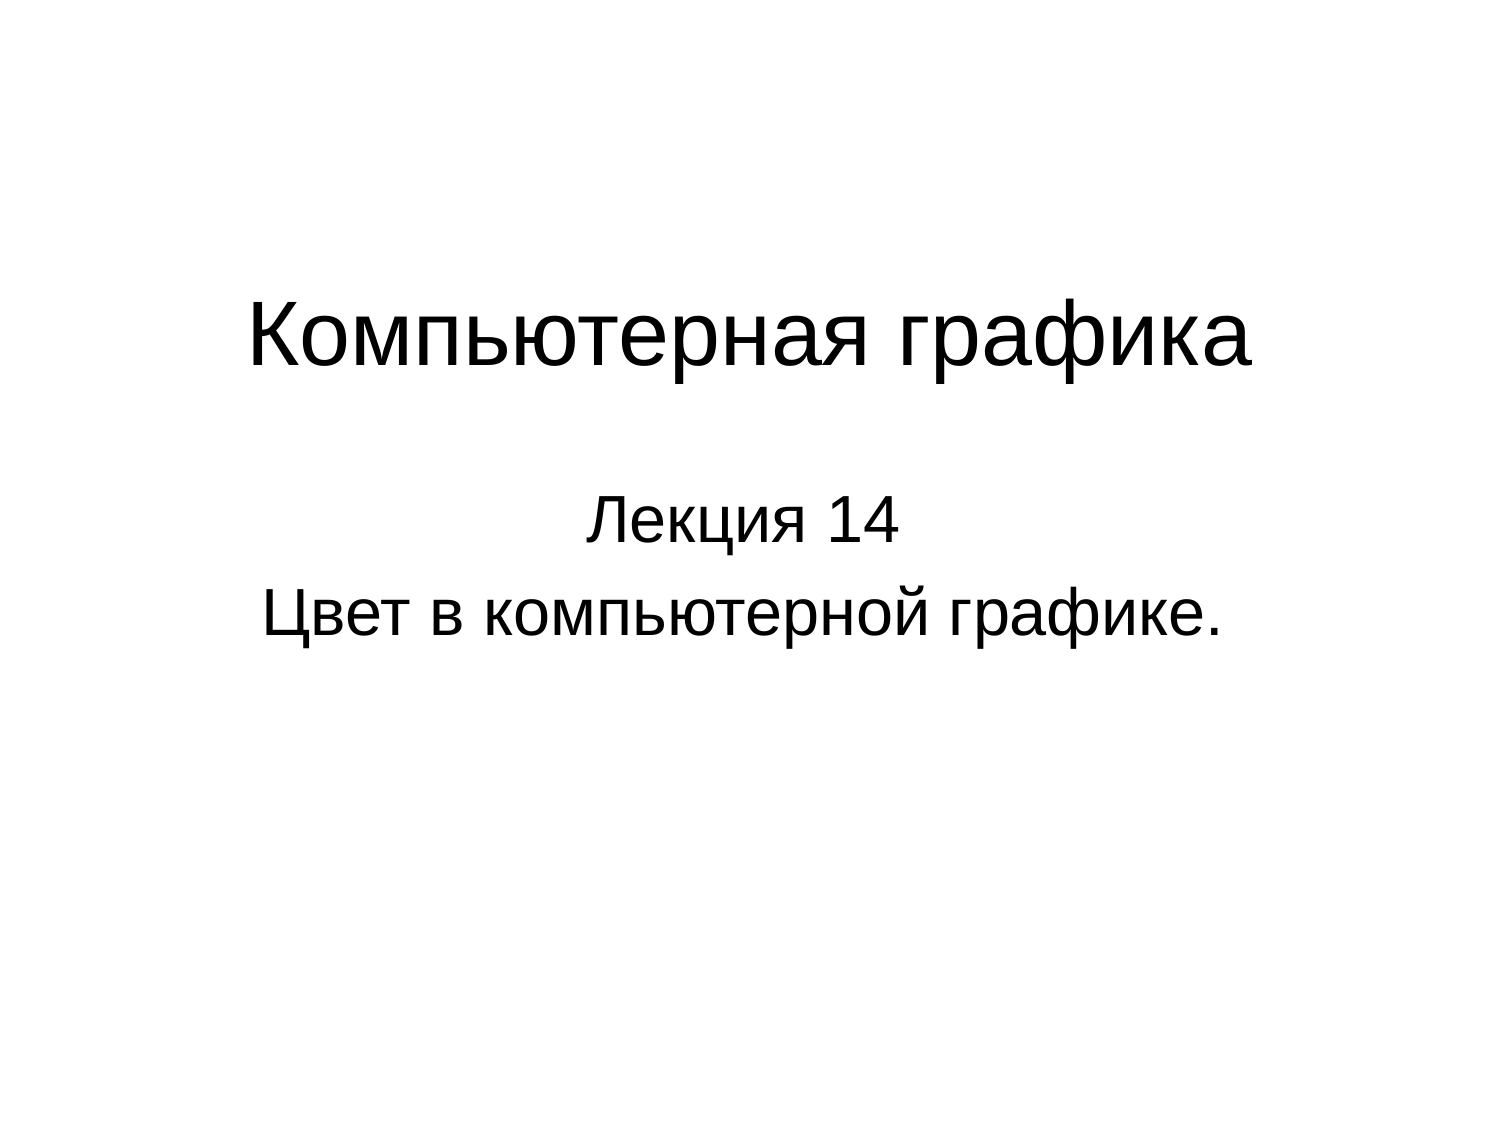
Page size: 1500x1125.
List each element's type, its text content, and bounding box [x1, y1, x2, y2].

title Компьютерная графика [112, 208, 1388, 450]
subtitle Лекция 14 Цвет в компьютерной графике. [218, 468, 1269, 823]
